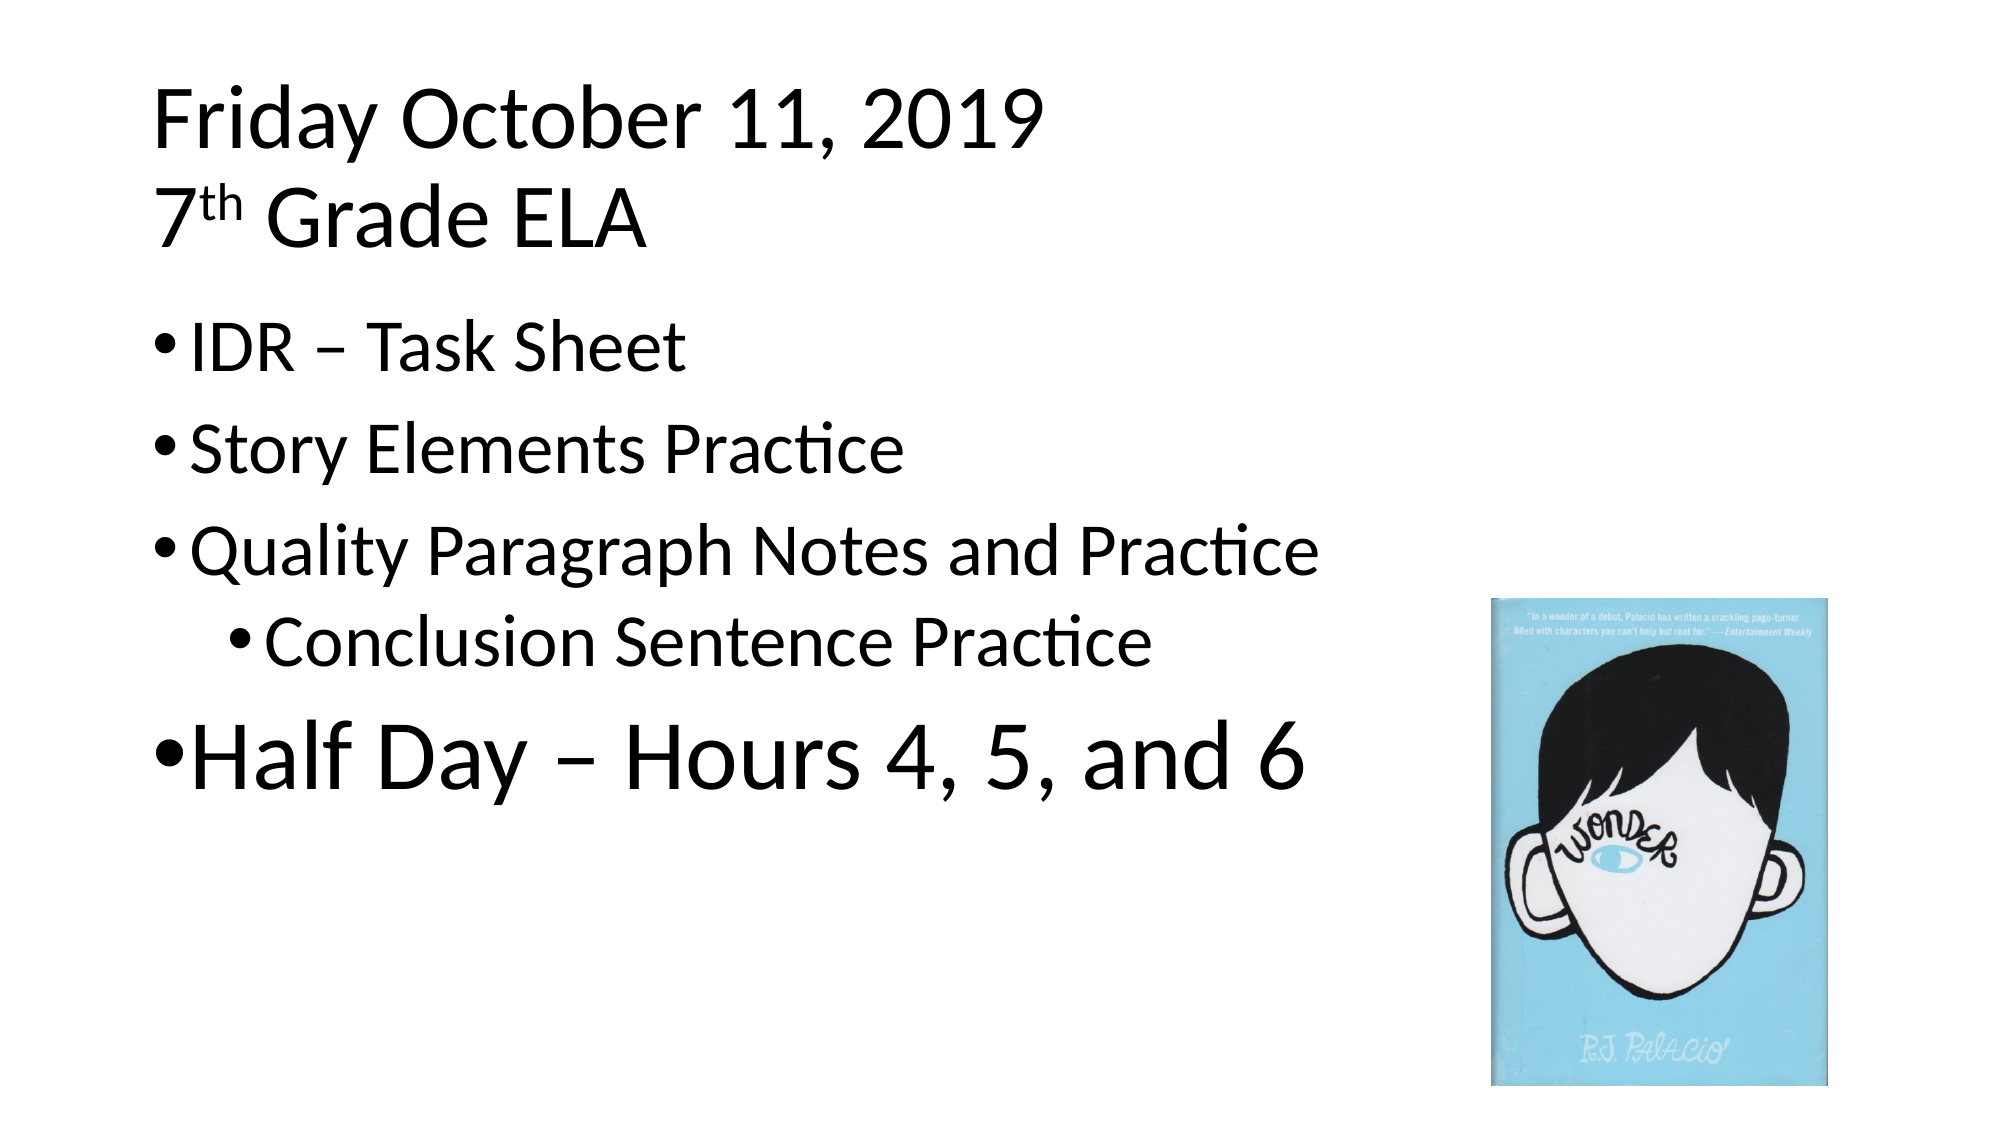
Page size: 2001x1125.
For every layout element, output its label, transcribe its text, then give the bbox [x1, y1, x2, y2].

list IDR – Task Sheet Story Elements Practice Quality Paragraph Notes and Practice Conclusion Sentence Practice Half Day – Hours 4, 5, and 6 [137, 299, 1863, 1014]
title Friday October 11, 2019 7th Grade ELA [137, 59, 1863, 278]
picture [1491, 598, 1828, 1086]
